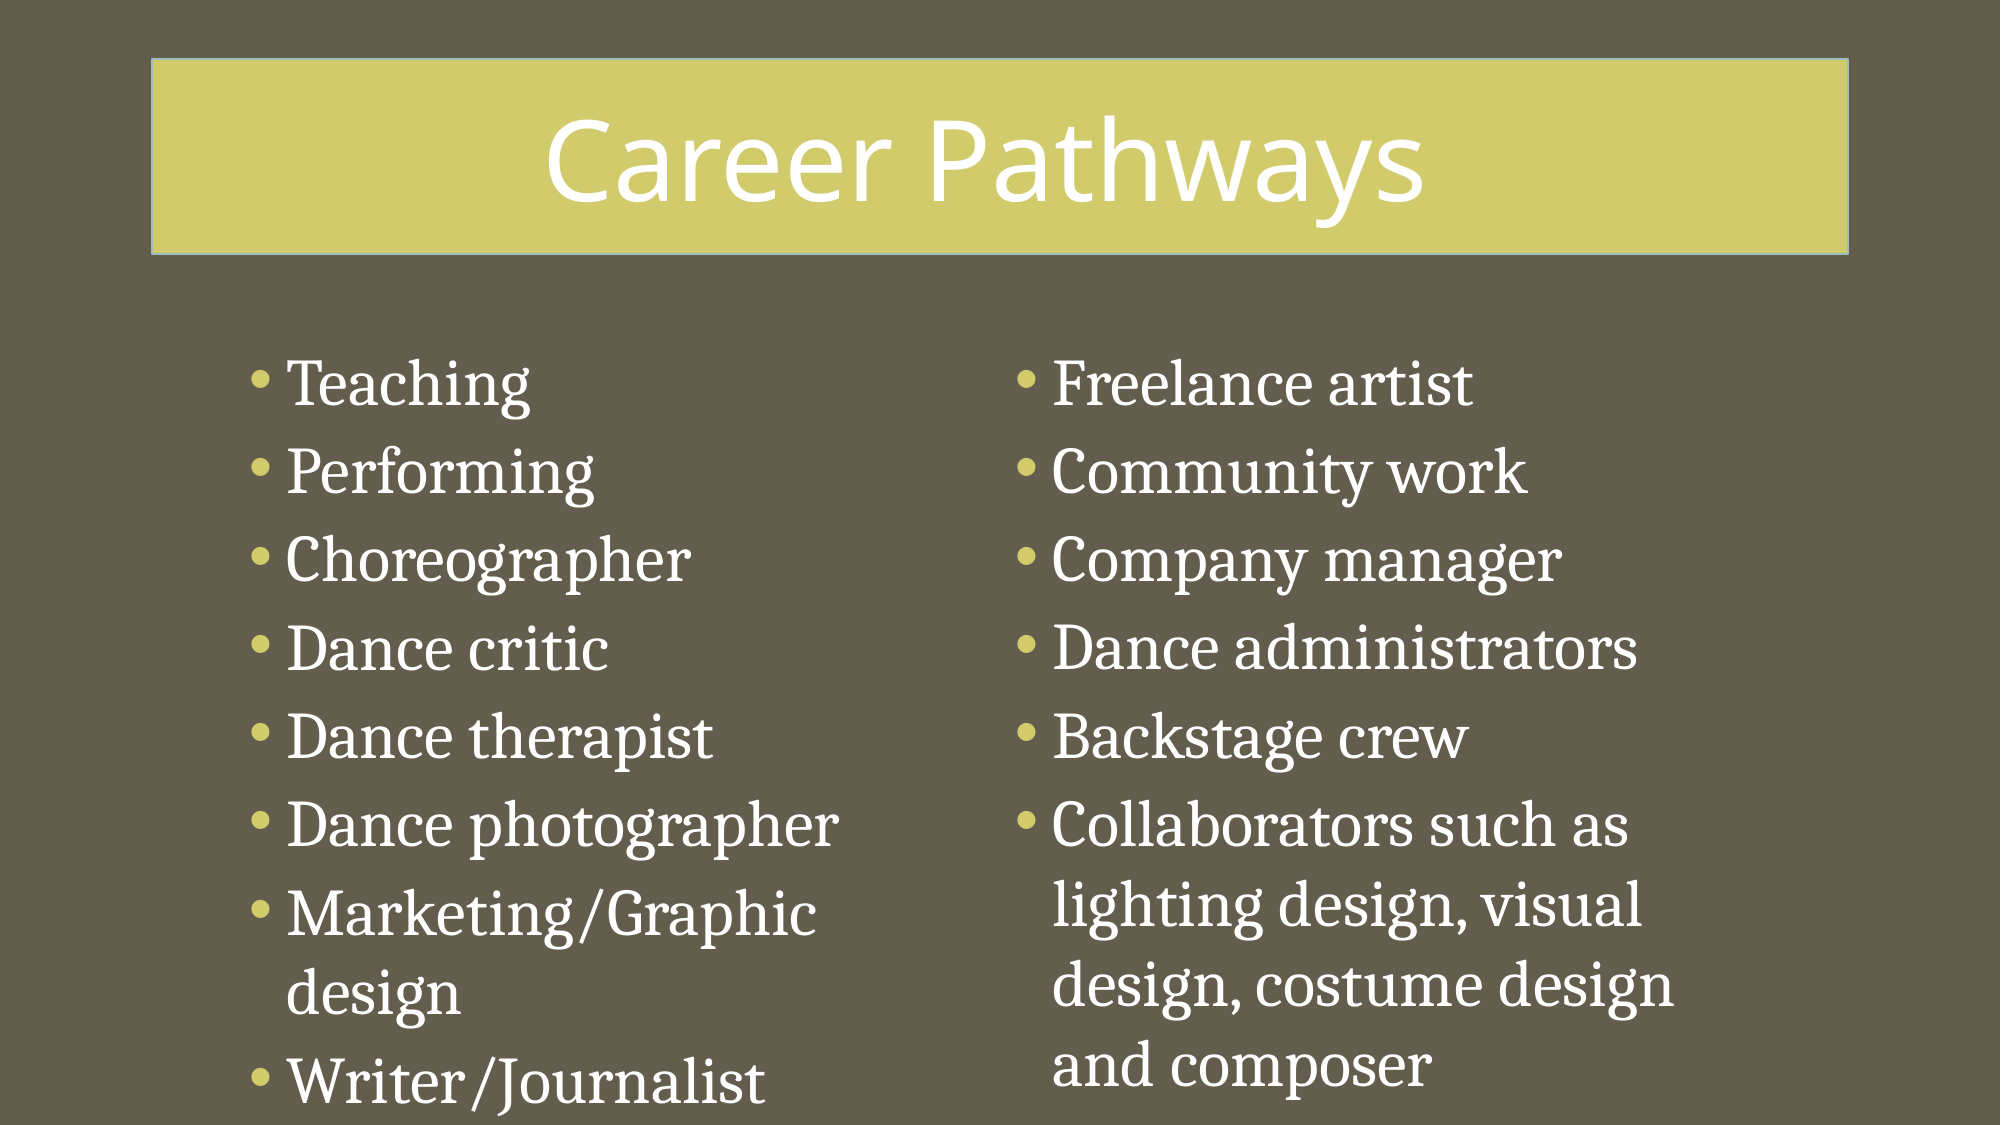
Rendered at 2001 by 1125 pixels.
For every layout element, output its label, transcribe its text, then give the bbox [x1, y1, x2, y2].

list Teaching Performing Choreographer Dance critic Dance therapist Dance photographer Marketing/Graphic design Writer/Journalist [233, 331, 999, 1125]
text_box Freelance artist Community work Company manager Dance administrators Backstage crew Collaborators such as lighting design, visual design, costume design and composer [999, 331, 1767, 1125]
text_box Career Pathways [151, 58, 1849, 255]
